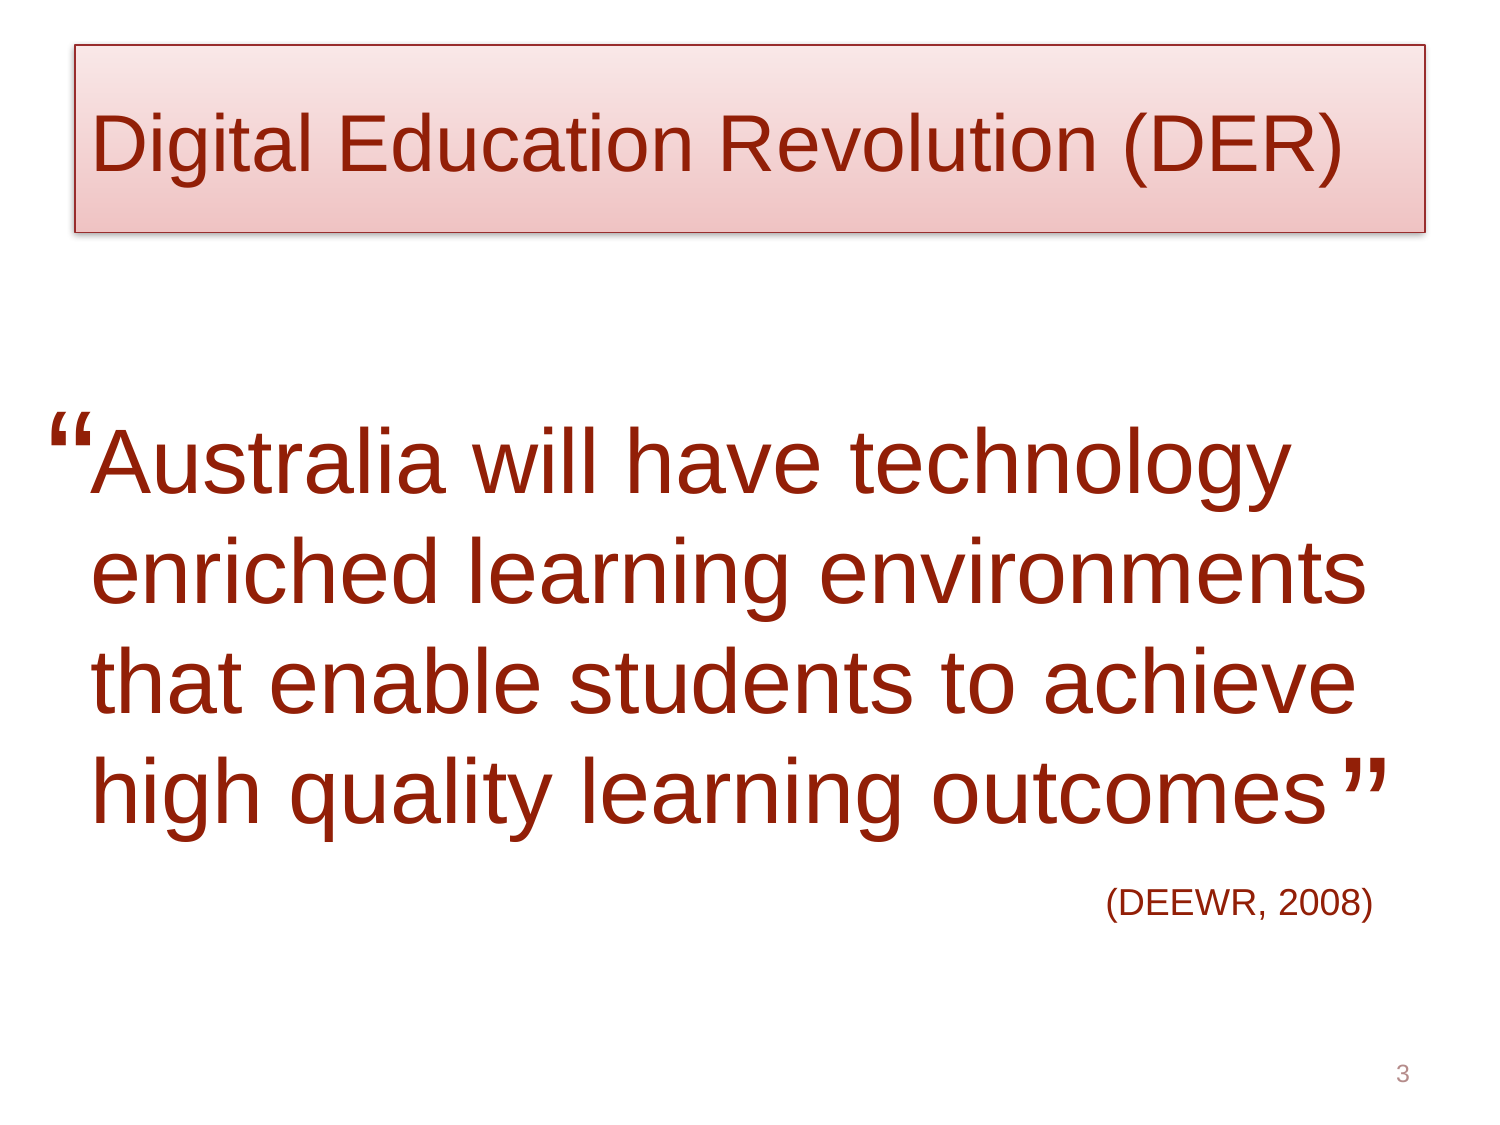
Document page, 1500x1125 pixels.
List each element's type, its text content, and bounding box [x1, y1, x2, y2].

text_box (DEEWR, 2008) [1090, 870, 1389, 931]
list Australia will have technology enriched learning environments that enable students to achieve high quality learning outcomes [75, 393, 1425, 1005]
text_box ” [1326, 703, 1406, 899]
slide_number 3 [1074, 1042, 1425, 1103]
text_box “ [31, 357, 112, 553]
title Digital Education Revolution (DER) [74, 44, 1426, 233]
